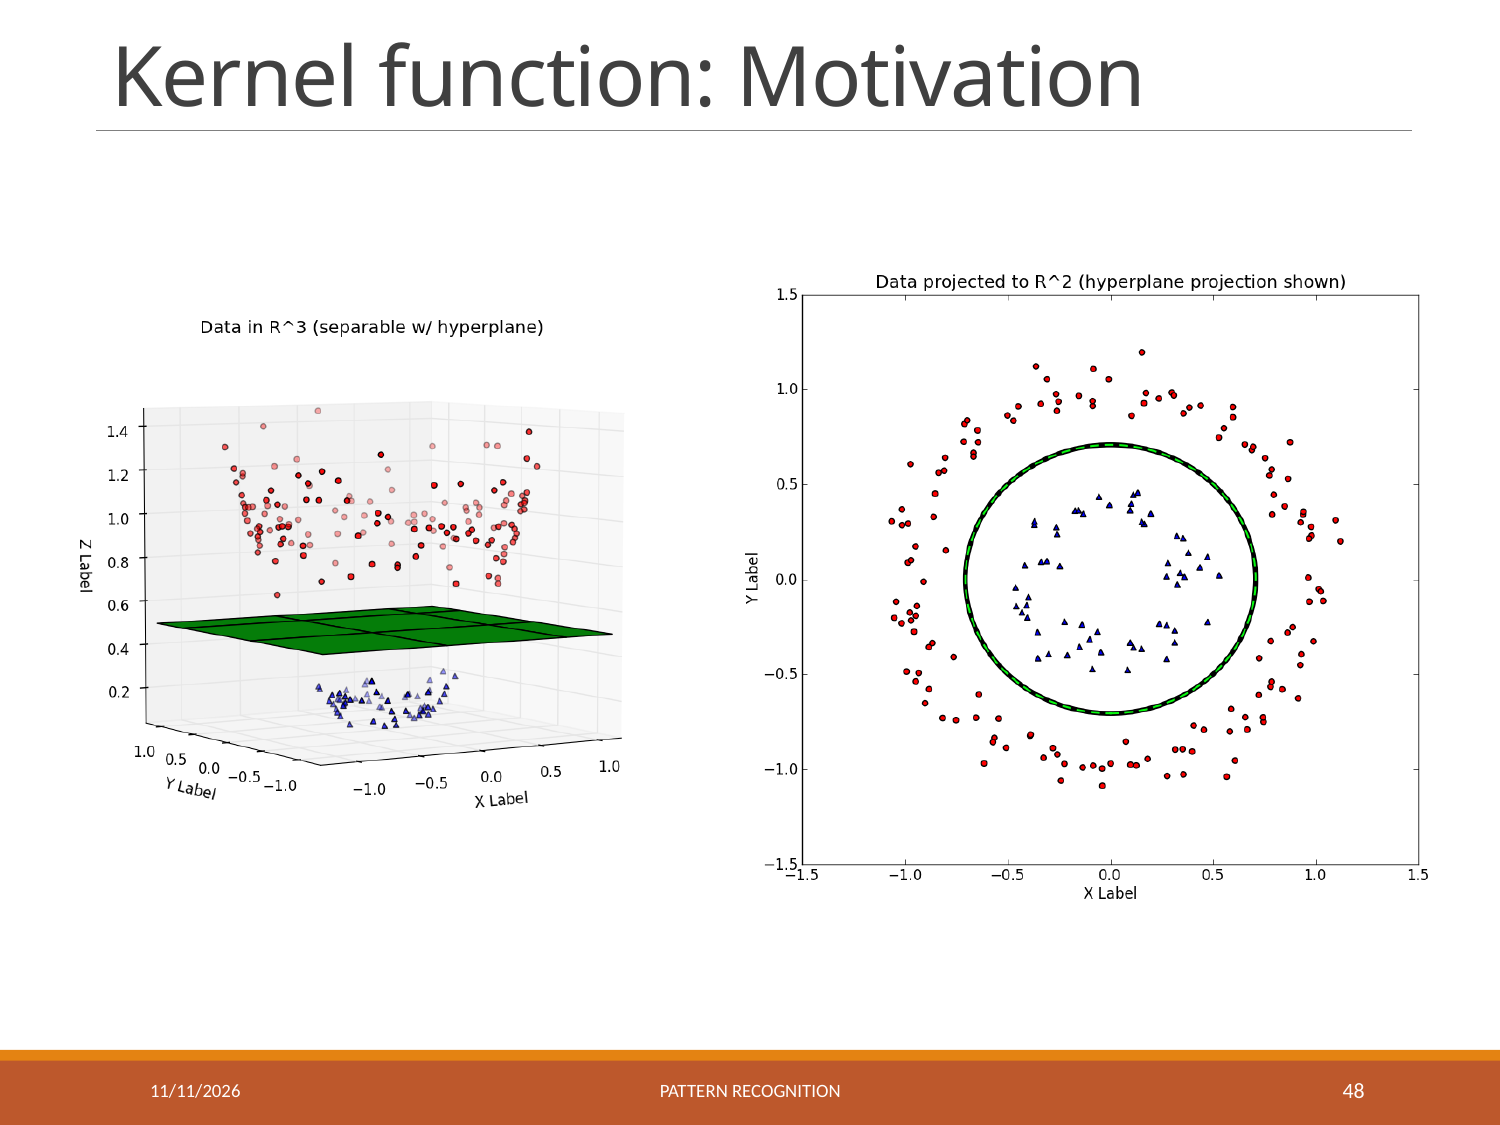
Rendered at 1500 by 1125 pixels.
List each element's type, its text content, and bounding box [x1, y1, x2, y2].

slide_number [135, 1059, 440, 1120]
picture [69, 260, 1439, 914]
title Kernel function: Motivation [96, 19, 1413, 131]
footer Pattern recognition [453, 1059, 1047, 1120]
slide_number 48 [1218, 1059, 1380, 1120]
